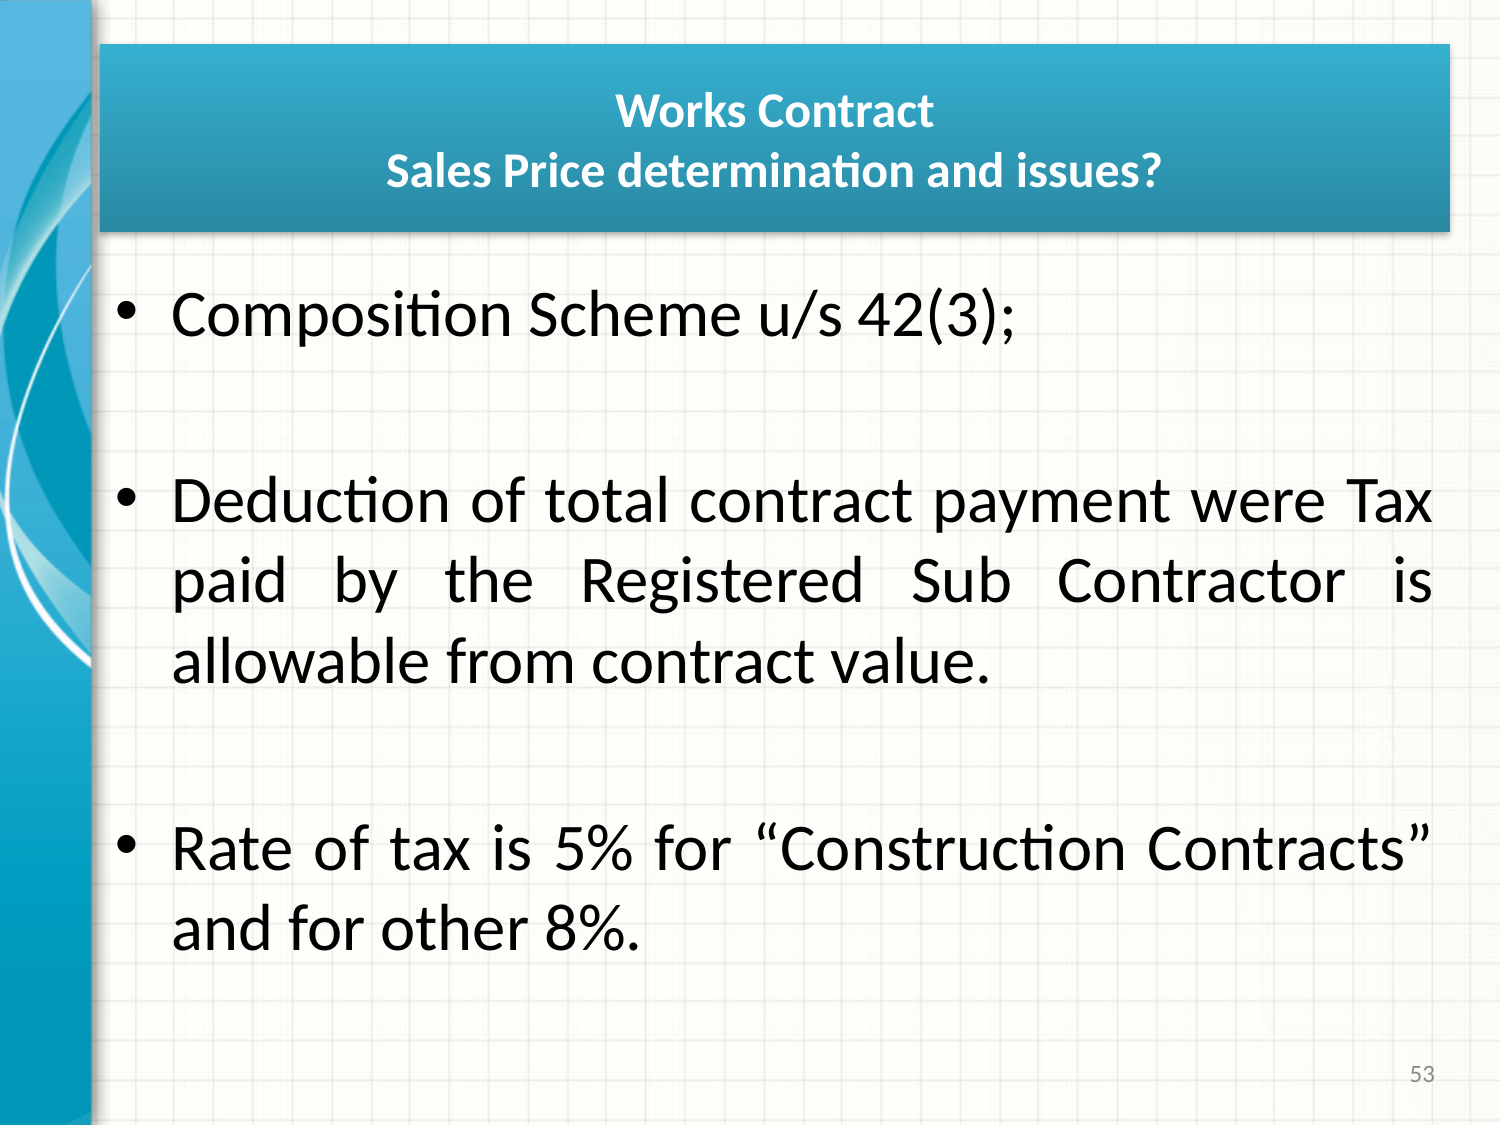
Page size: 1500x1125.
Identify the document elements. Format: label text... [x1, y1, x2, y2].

title Works Contract Sales Price determination and issues? [99, 44, 1450, 232]
picture [0, 0, 1500, 1125]
slide_number 53 [1100, 1042, 1450, 1103]
list Composition Scheme u/s 42(3); Deduction of total contract payment were Tax paid by the Registered Sub Contractor is allowable from contract value. Rate of tax is 5% for “Construction Contracts” and for other 8%. [99, 261, 1450, 1088]
